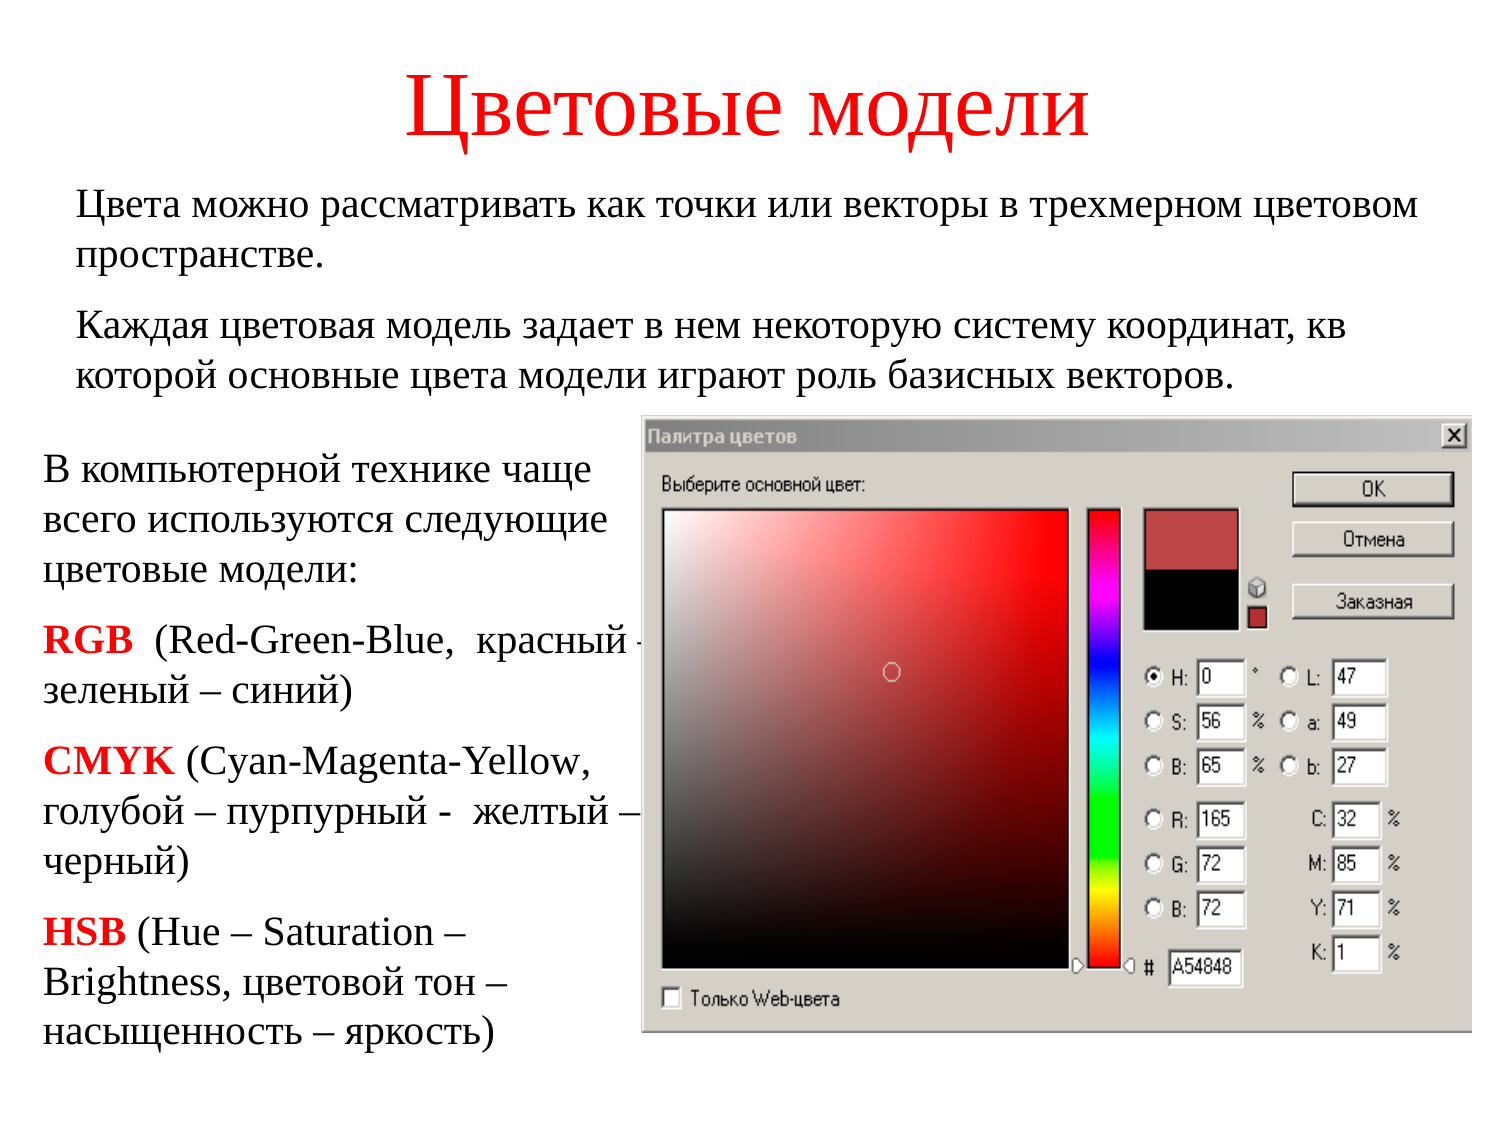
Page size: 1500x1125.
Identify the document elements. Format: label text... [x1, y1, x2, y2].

title Цветовые модели [110, 29, 1386, 168]
picture [640, 415, 1473, 1034]
text_box Цвета можно рассматривать как точки или векторы в трехмерном цветовом пространстве. Каждая цветовая модель задает в нем некоторую систему координат, кв которой основные цвета модели играют роль базисных векторов. [60, 168, 1447, 405]
text_box В компьютерной технике чаще всего используются следующие цветовые модели: RGB (Red-Green-Blue, красный – зеленый – синий) CMYK (Cyan-Magenta-Yellow, голубой – пурпурный - желтый – черный) HSB (Hue – Saturation – Brightness, цветовой тон – насыщенность – яркость) [28, 433, 678, 1061]
